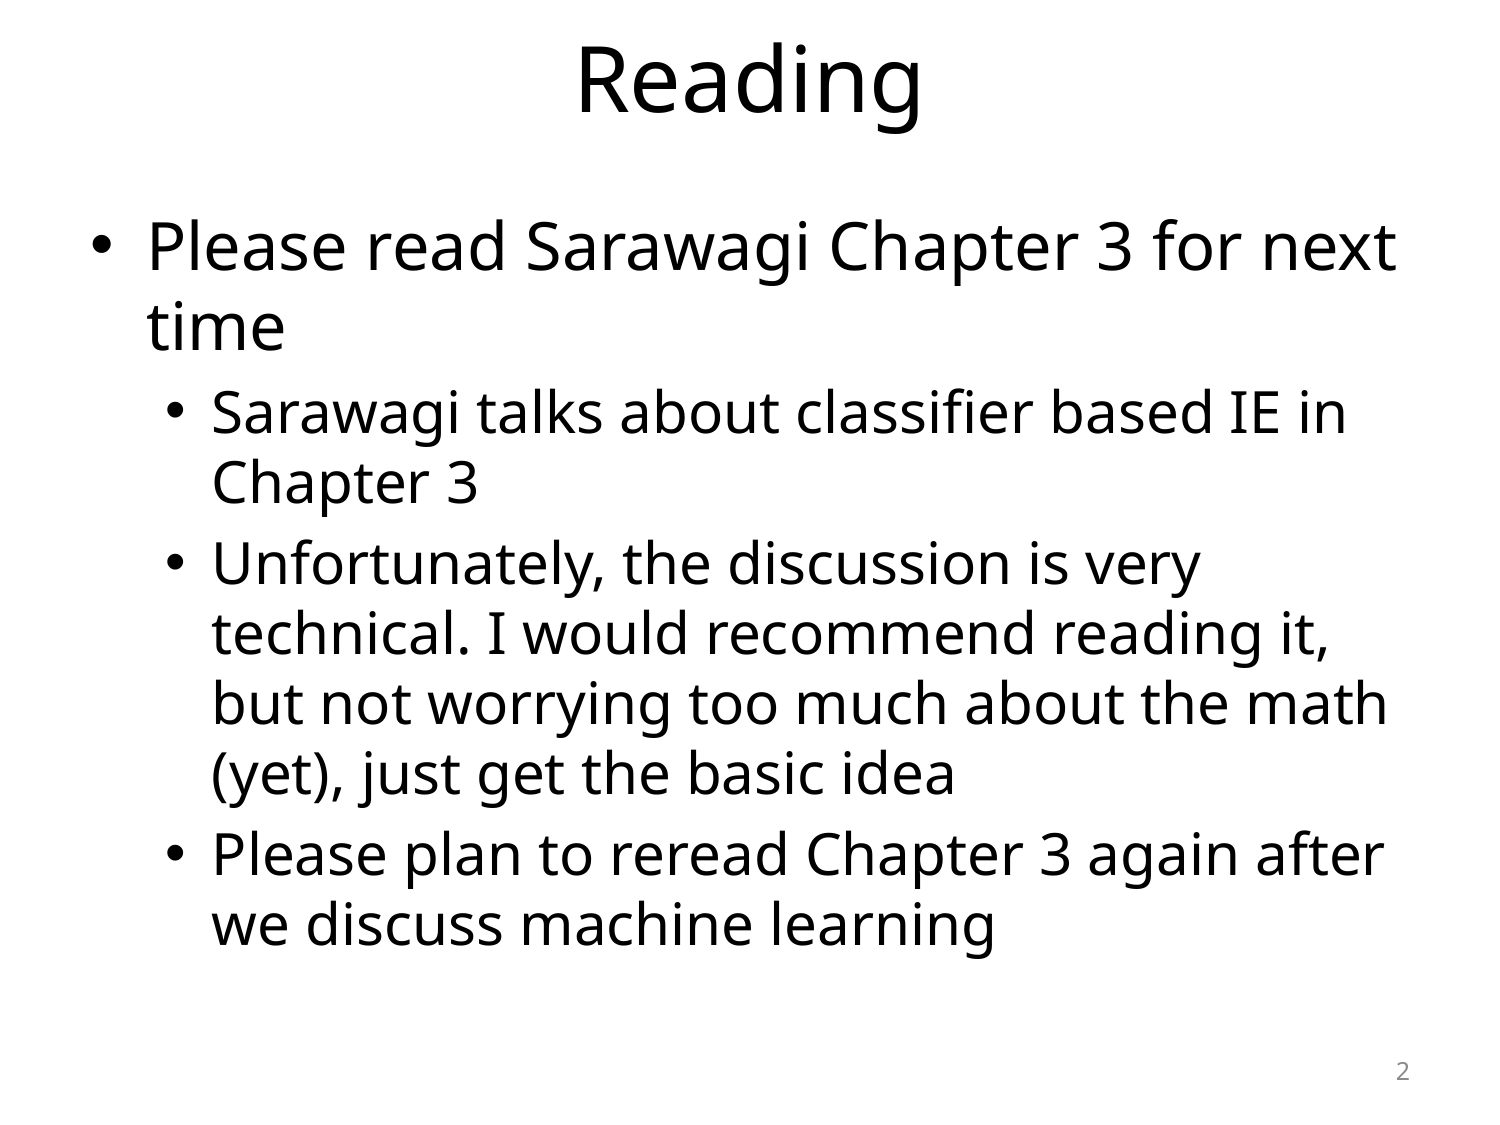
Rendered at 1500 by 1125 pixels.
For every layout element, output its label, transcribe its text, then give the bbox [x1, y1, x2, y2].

list Please read Sarawagi Chapter 3 for next time Sarawagi talks about classifier based IE in Chapter 3 Unfortunately, the discussion is very technical. I would recommend reading it, but not worrying too much about the math (yet), just get the basic idea Please plan to reread Chapter 3 again after we discuss machine learning [75, 195, 1425, 1011]
title Reading [75, 0, 1425, 152]
slide_number 2 [1074, 1042, 1425, 1103]
